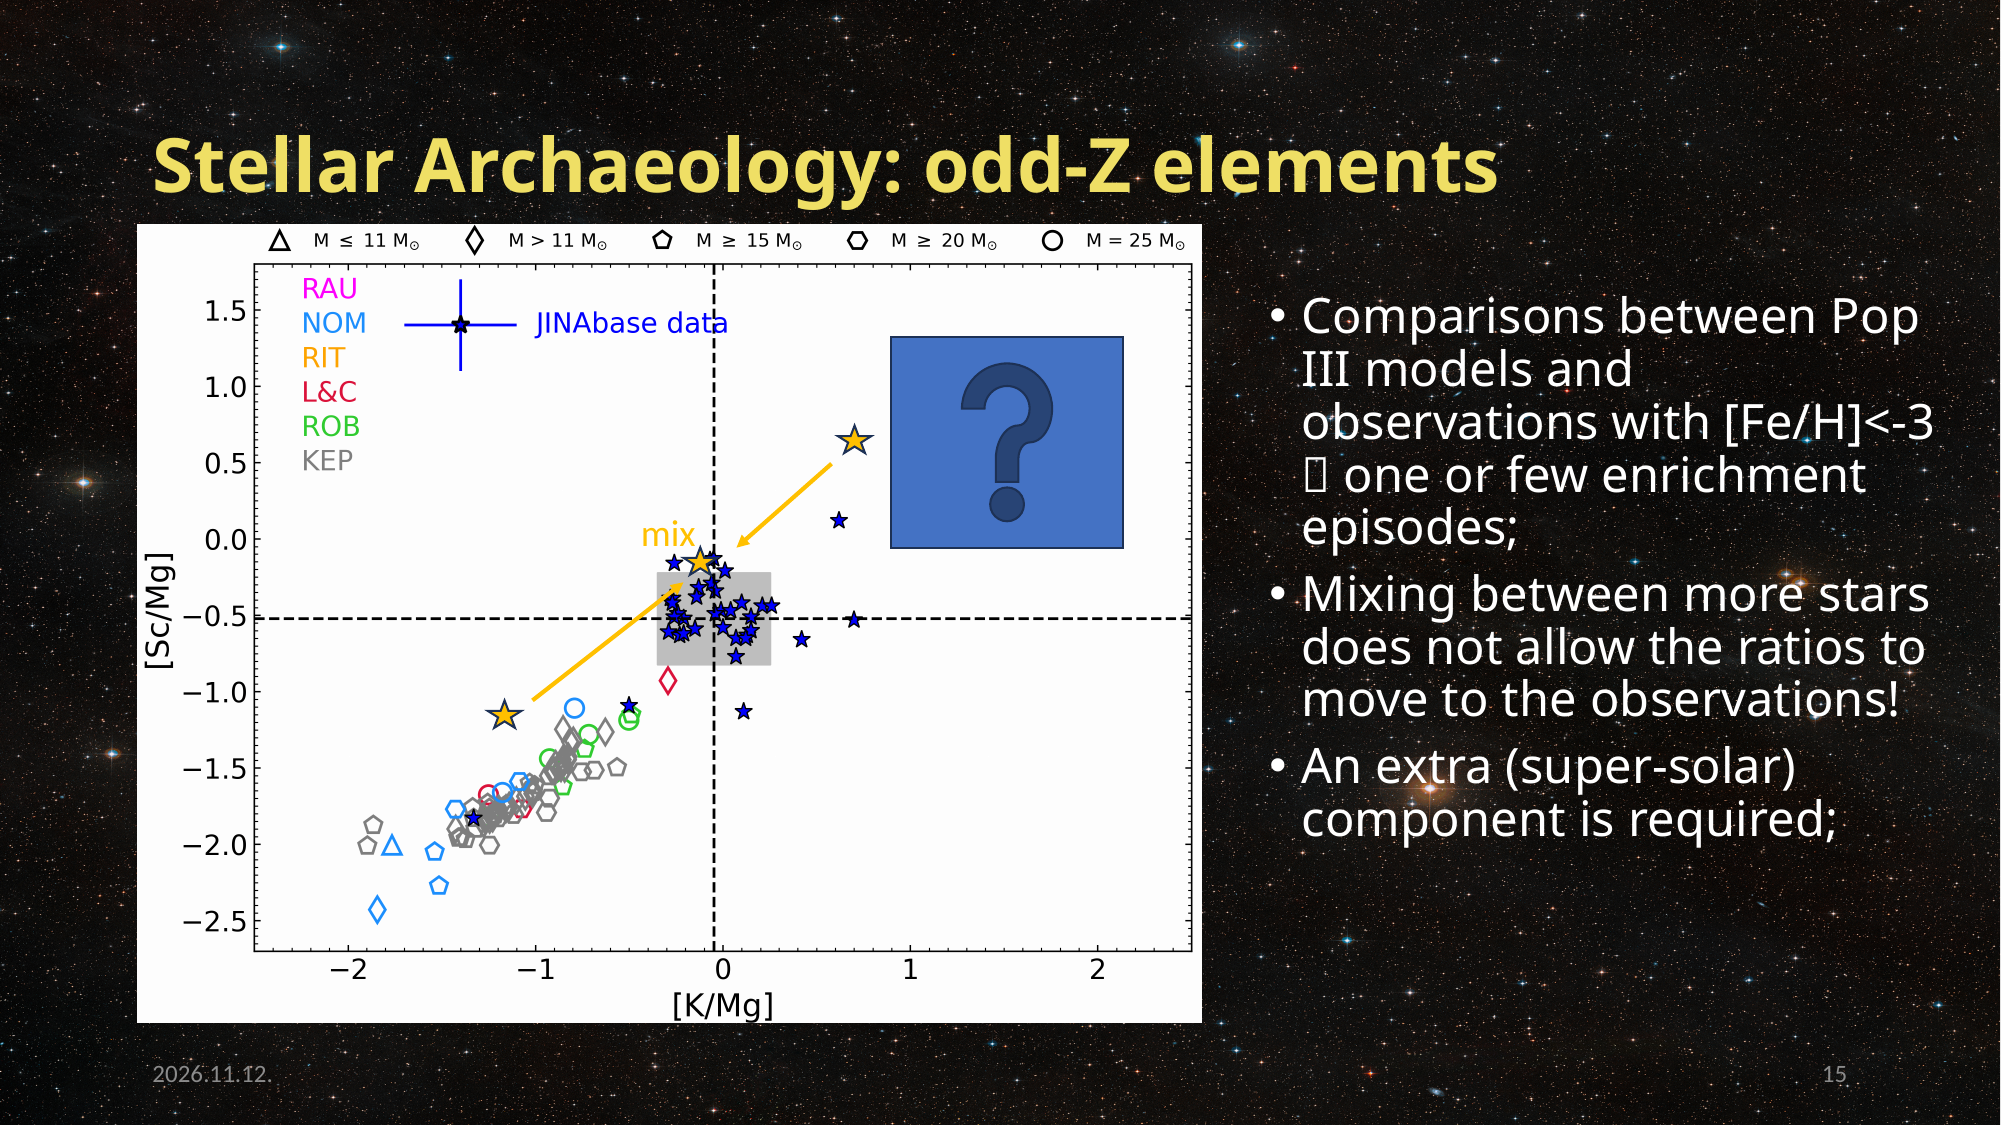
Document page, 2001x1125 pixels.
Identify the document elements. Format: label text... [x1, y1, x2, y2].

slide_number 14 [1412, 1042, 1863, 1103]
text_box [532, 582, 684, 701]
list Comparisons between Pop III models and observations with [Fe/H]<-3  one or few enrichment episodes; Mixing between more stars does not allow the ratios to move to the observations! An extra (super-solar) component is required; [1254, 284, 1956, 964]
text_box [736, 463, 832, 548]
picture [0, 0, 2001, 1125]
slide_number 2025. 07. 03. [137, 1042, 588, 1103]
title Stellar Archaeology: odd-Z elements [137, 59, 1863, 278]
